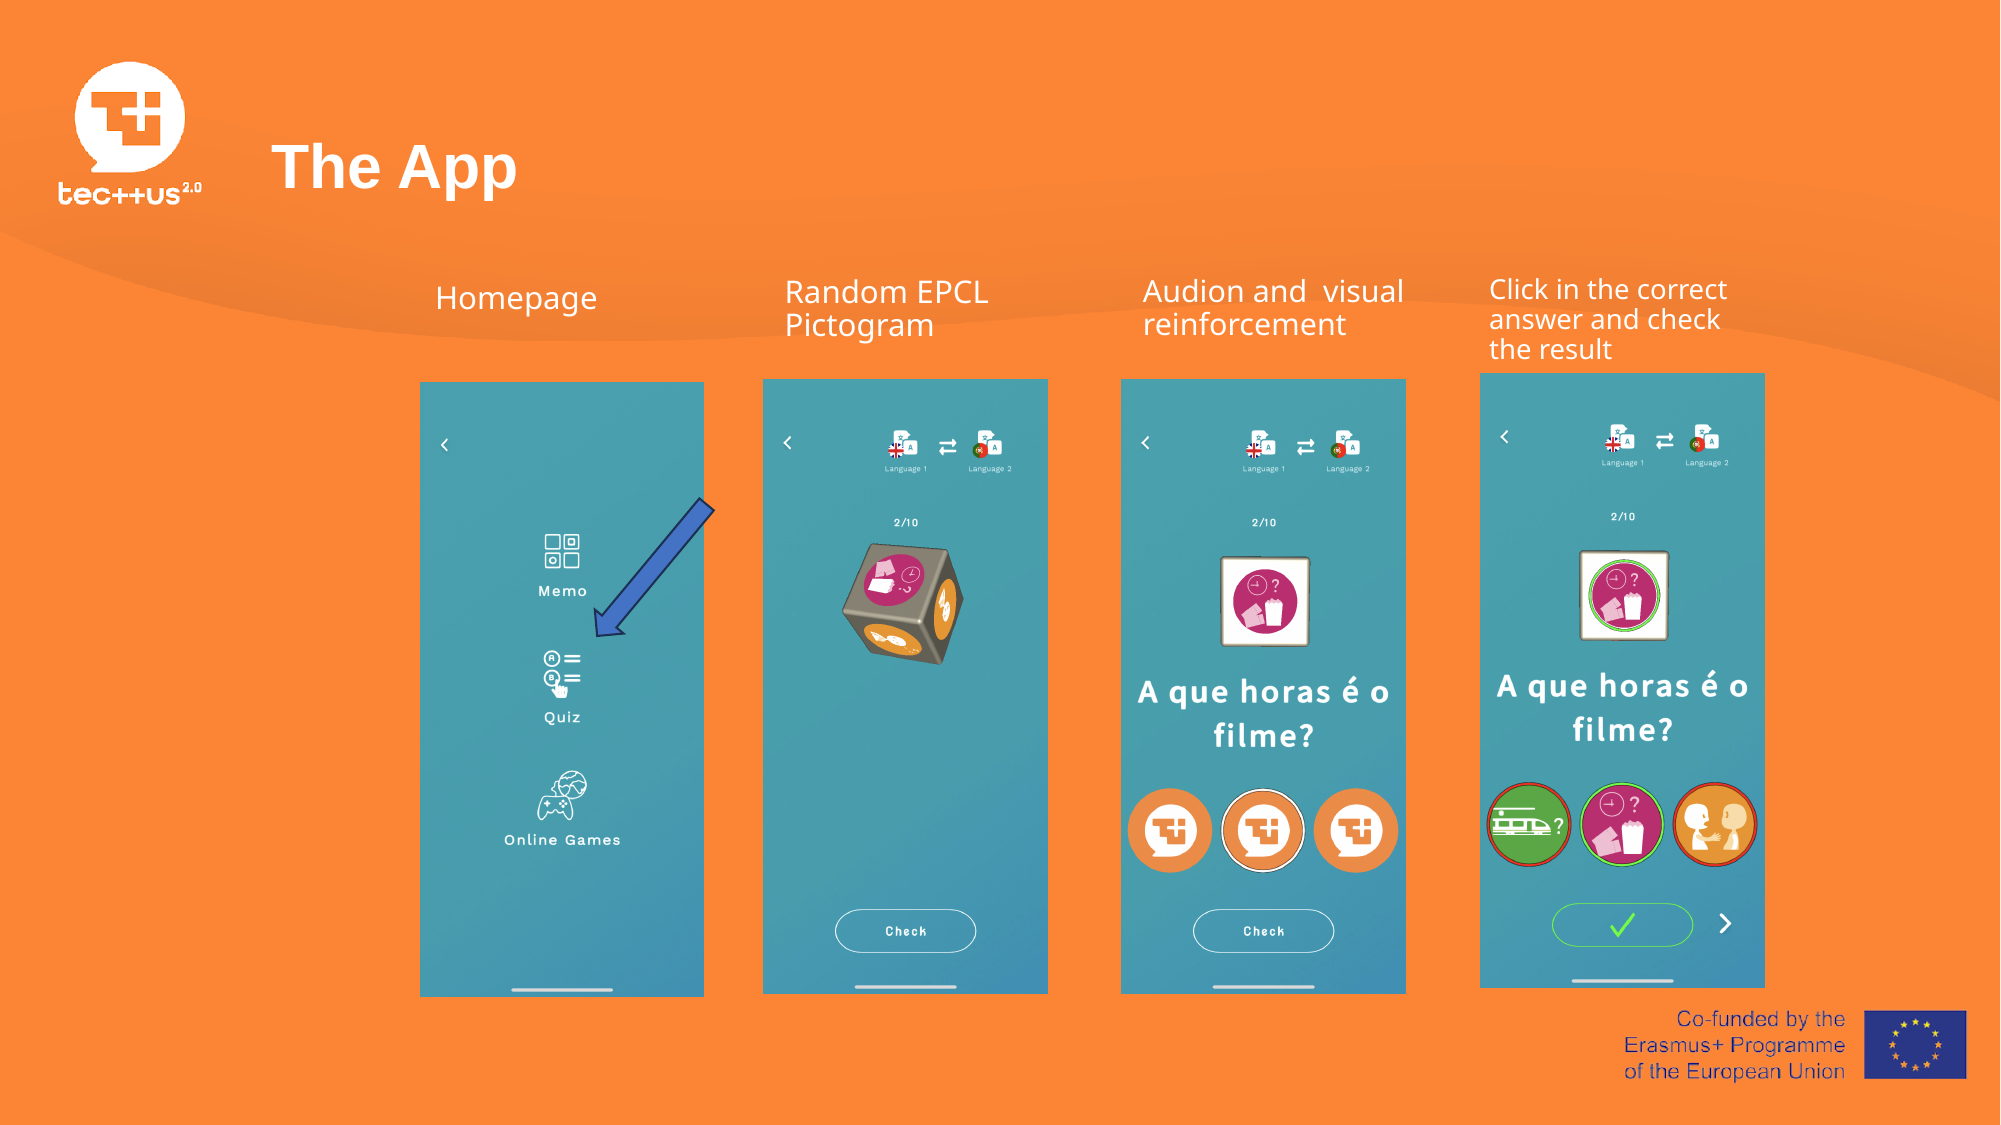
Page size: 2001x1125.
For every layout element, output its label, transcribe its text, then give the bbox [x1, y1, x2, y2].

list Homepage [420, 275, 689, 380]
text_box Click in the correct answer and check the result [1474, 268, 1771, 374]
picture [0, 0, 2001, 1125]
text_box Audion and visual reinforcement [1127, 268, 1425, 374]
text_box [709, 506, 714, 517]
title The App [255, 59, 1908, 278]
text_box Random EPCL Pictogram [769, 268, 1048, 374]
